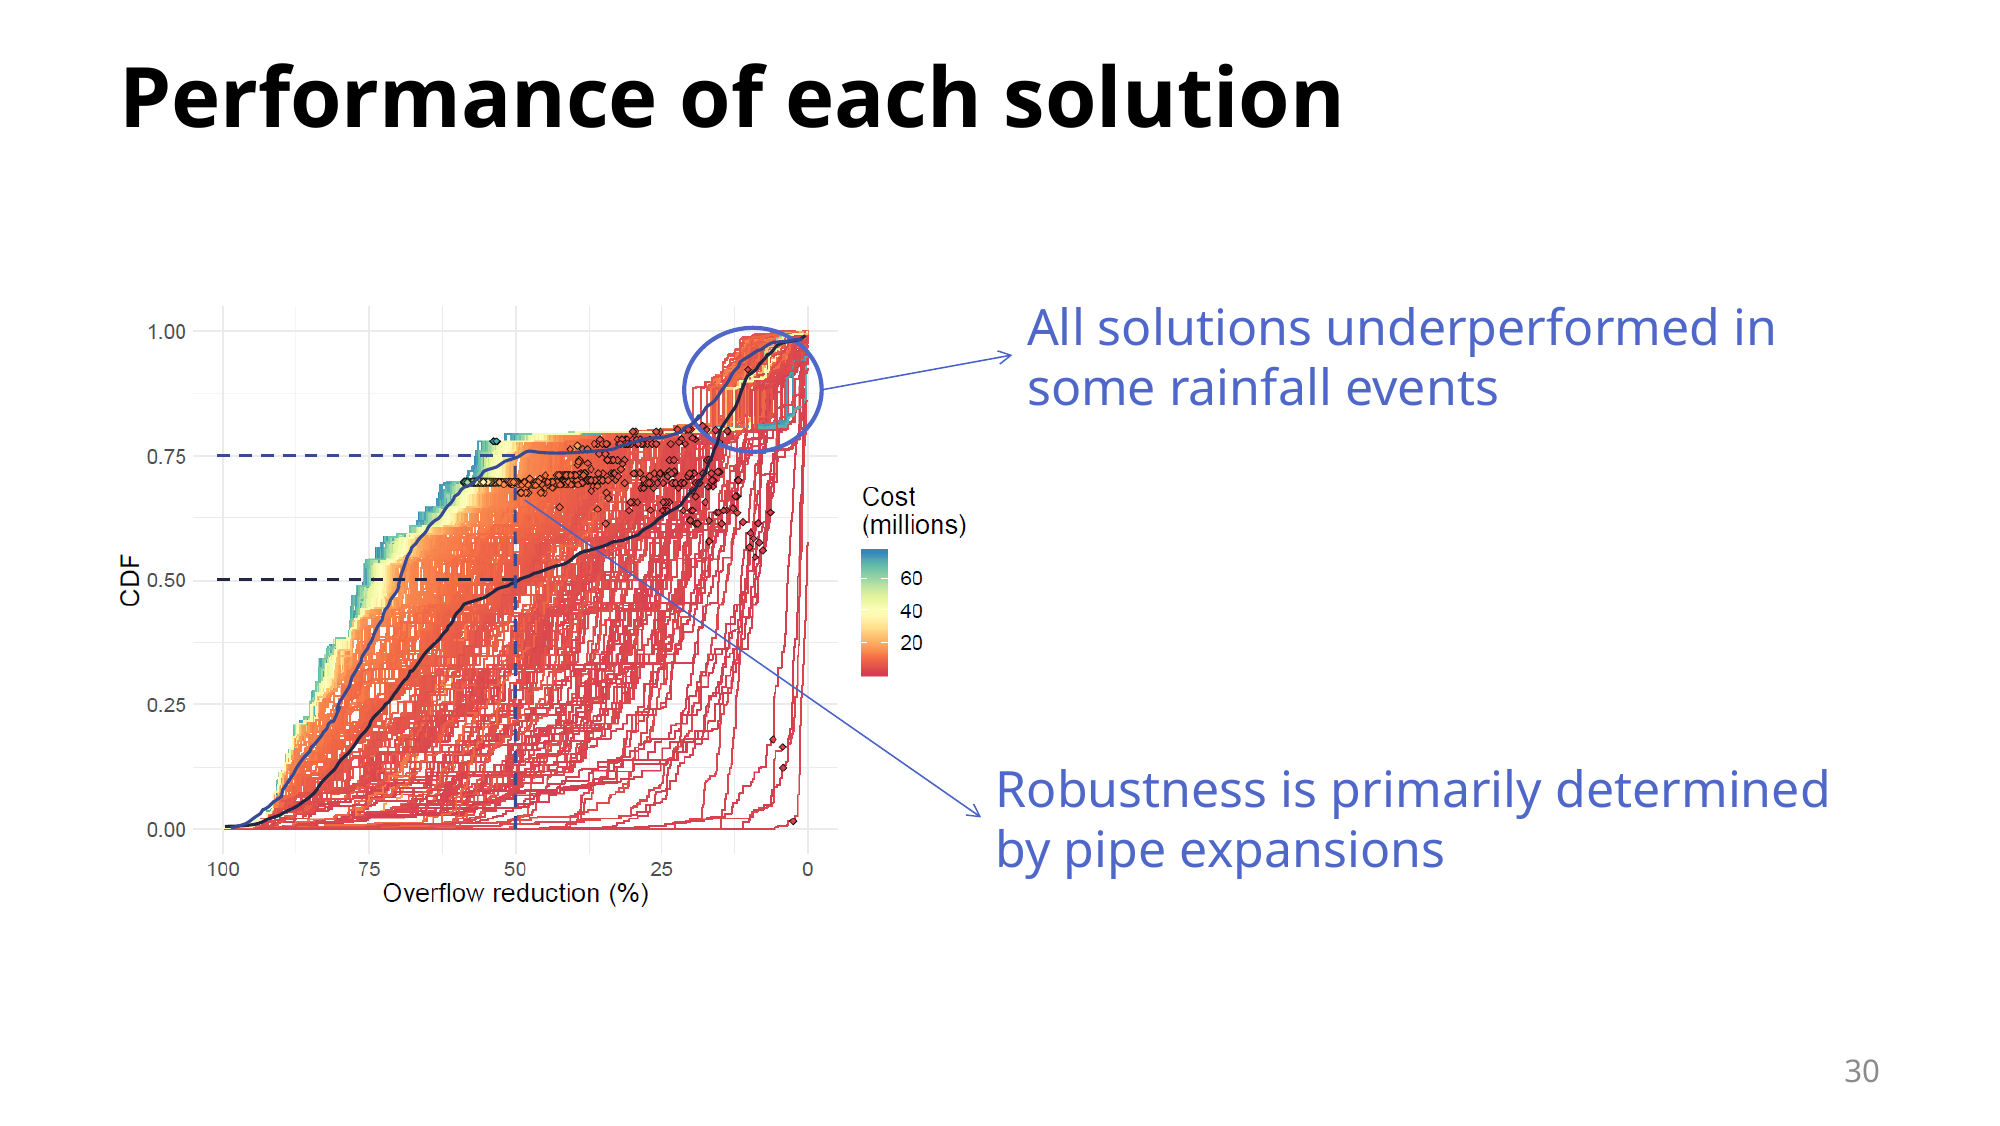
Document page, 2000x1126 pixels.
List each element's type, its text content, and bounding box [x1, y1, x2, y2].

text_box All solutions underperformed in some rainfall events [1012, 287, 1907, 423]
slide_number 30 [1433, 1042, 1900, 1103]
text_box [524, 499, 982, 819]
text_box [821, 355, 1013, 391]
picture [112, 299, 982, 913]
title Performance of each solution [99, 0, 1900, 188]
text_box Robustness is primarily determined by pipe expansions [985, 750, 1875, 885]
